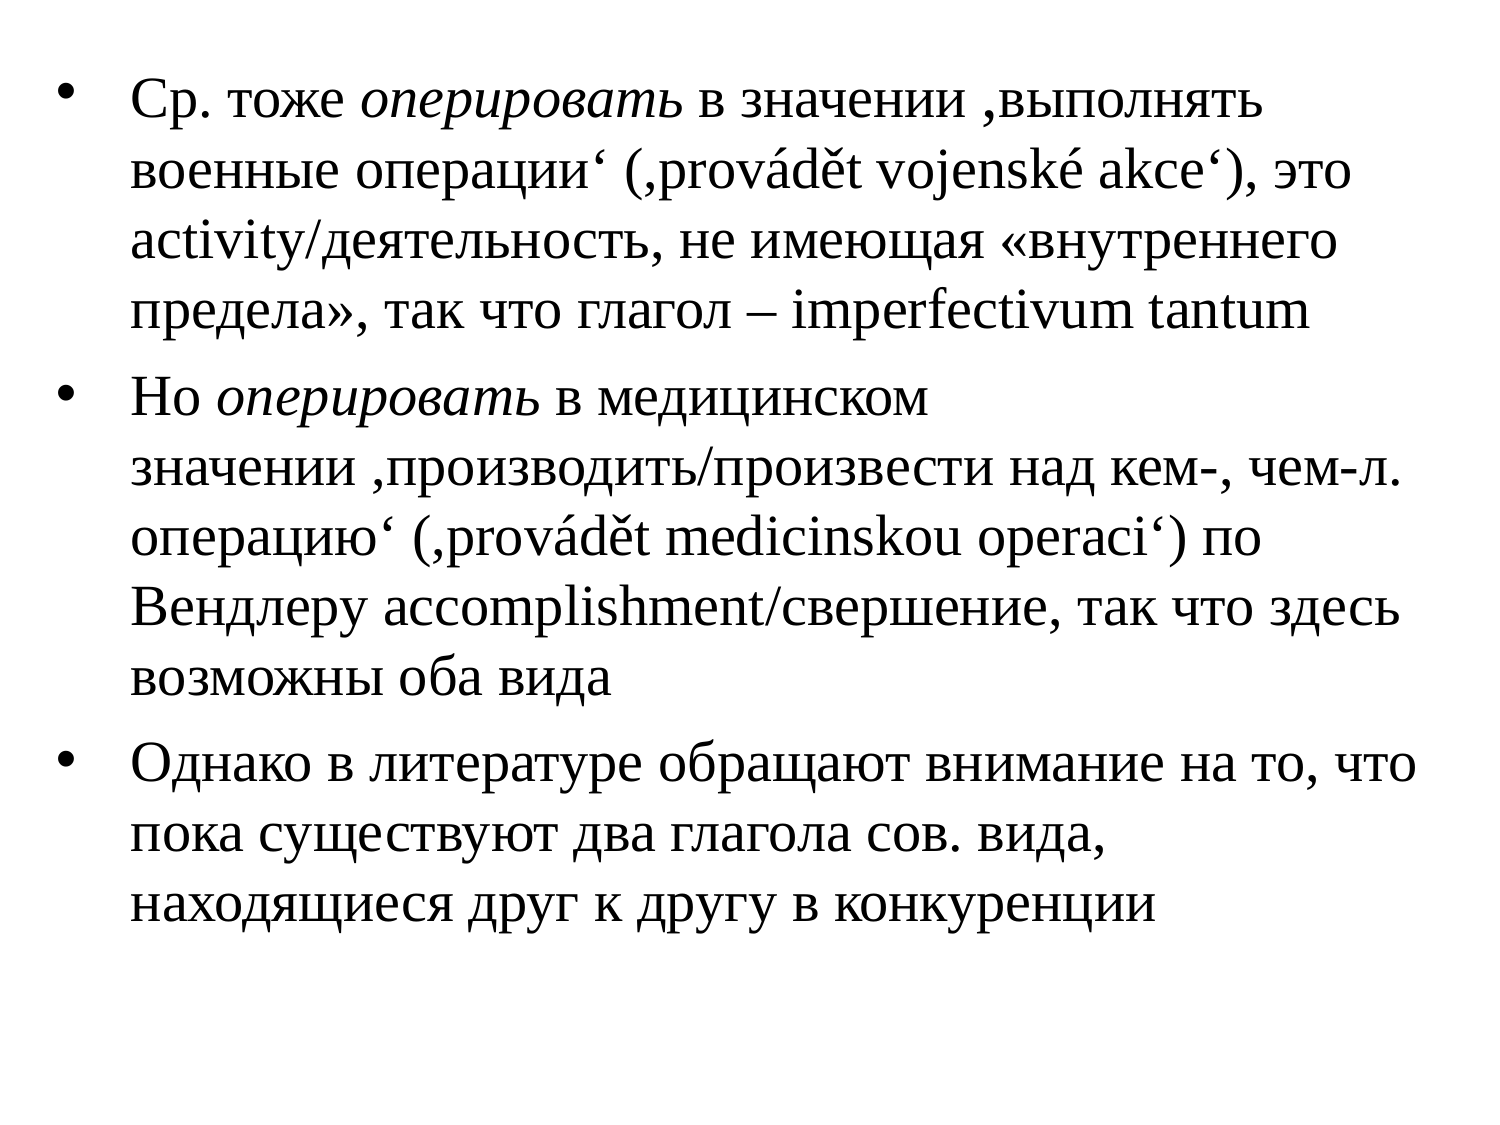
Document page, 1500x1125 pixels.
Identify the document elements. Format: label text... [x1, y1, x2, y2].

list Ср. тоже оперировать в значении ,выполнять военные операции‘ (,provádět vojenské akce‘), это activity/деятельность, не имеющая «внутреннего предела», так что глагол – imperfectivum tantum Но оперировать в медицинском значении ,производить/произвести над кем-, чем-л. операцию‘ (,provádět medicinskou operaci‘) по Вендлеру accomplishment/свершение, так что здесь возможны оба вида Однако в литературе обращают внимание на то, что пока существуют два глагола сов. вида, находящиеся друг к другу в конкуренции [41, 42, 1459, 1094]
